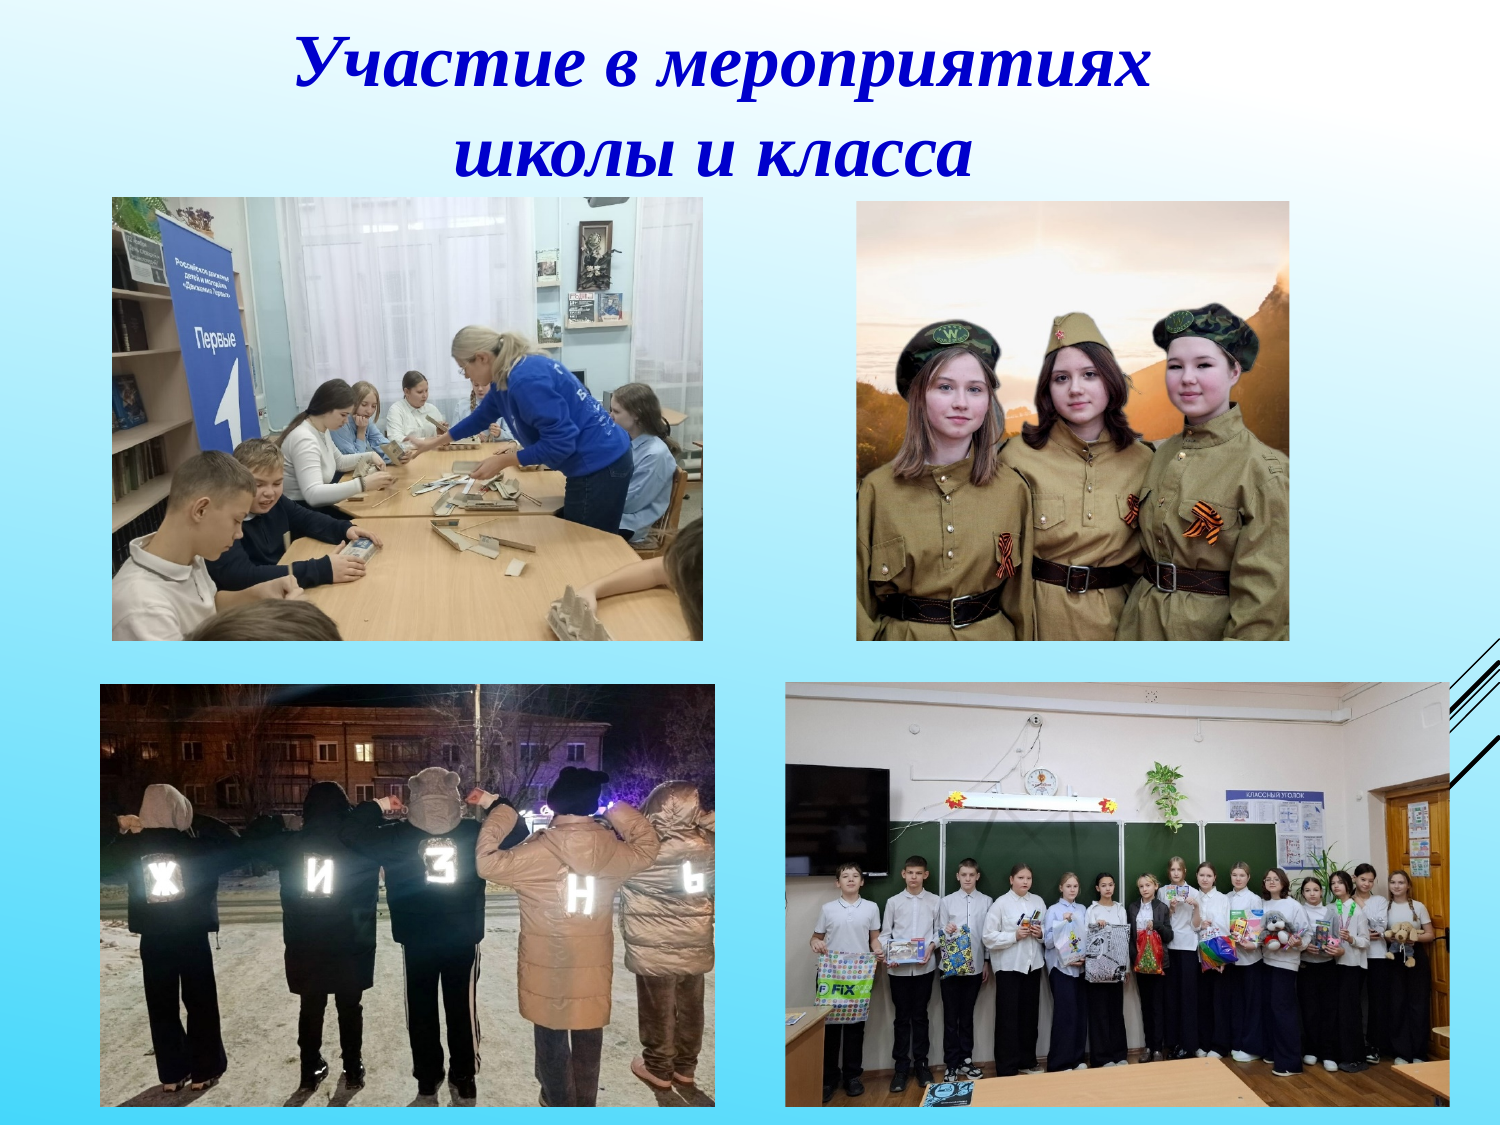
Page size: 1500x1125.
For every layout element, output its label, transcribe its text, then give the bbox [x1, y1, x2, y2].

text_box Участие в мероприятиях школы и класса [64, 4, 1400, 199]
picture [855, 200, 1290, 641]
picture [111, 197, 703, 641]
picture [785, 682, 1450, 1107]
picture [100, 683, 715, 1107]
